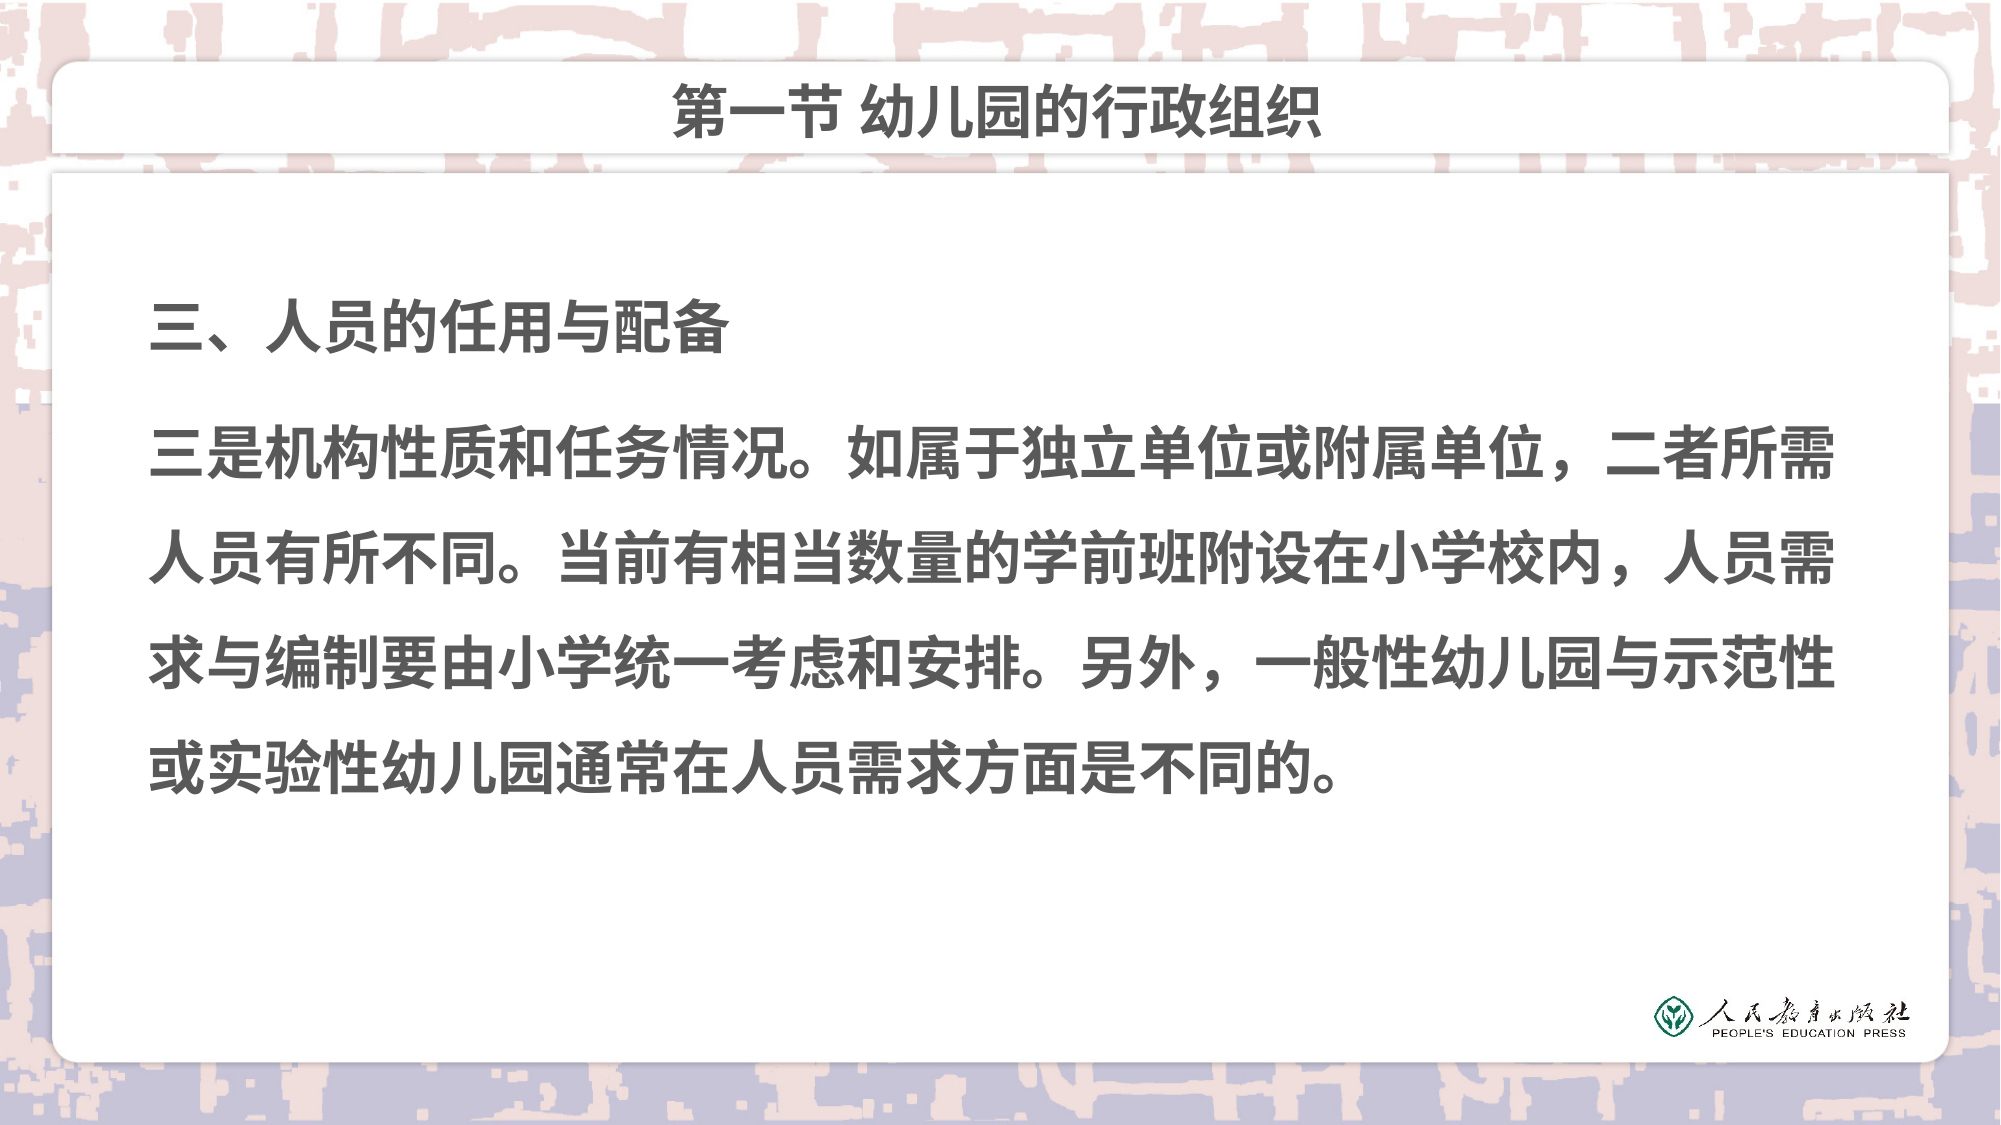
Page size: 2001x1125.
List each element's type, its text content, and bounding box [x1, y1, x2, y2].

picture [0, 0, 2001, 1125]
title 第一节 幼儿园的行政组织 [50, 66, 1945, 162]
list 三、人员的任用与配备 三是机构性质和任务情况。如属于独立单位或附属单位，二者所需人员有所不同。当前有相当数量的学前班附设在小学校内，人员需求与编制要由小学统一考虑和安排。另外，一般性幼儿园与示范性或实验性幼儿园通常在人员需求方面是不同的。 [132, 247, 1858, 962]
